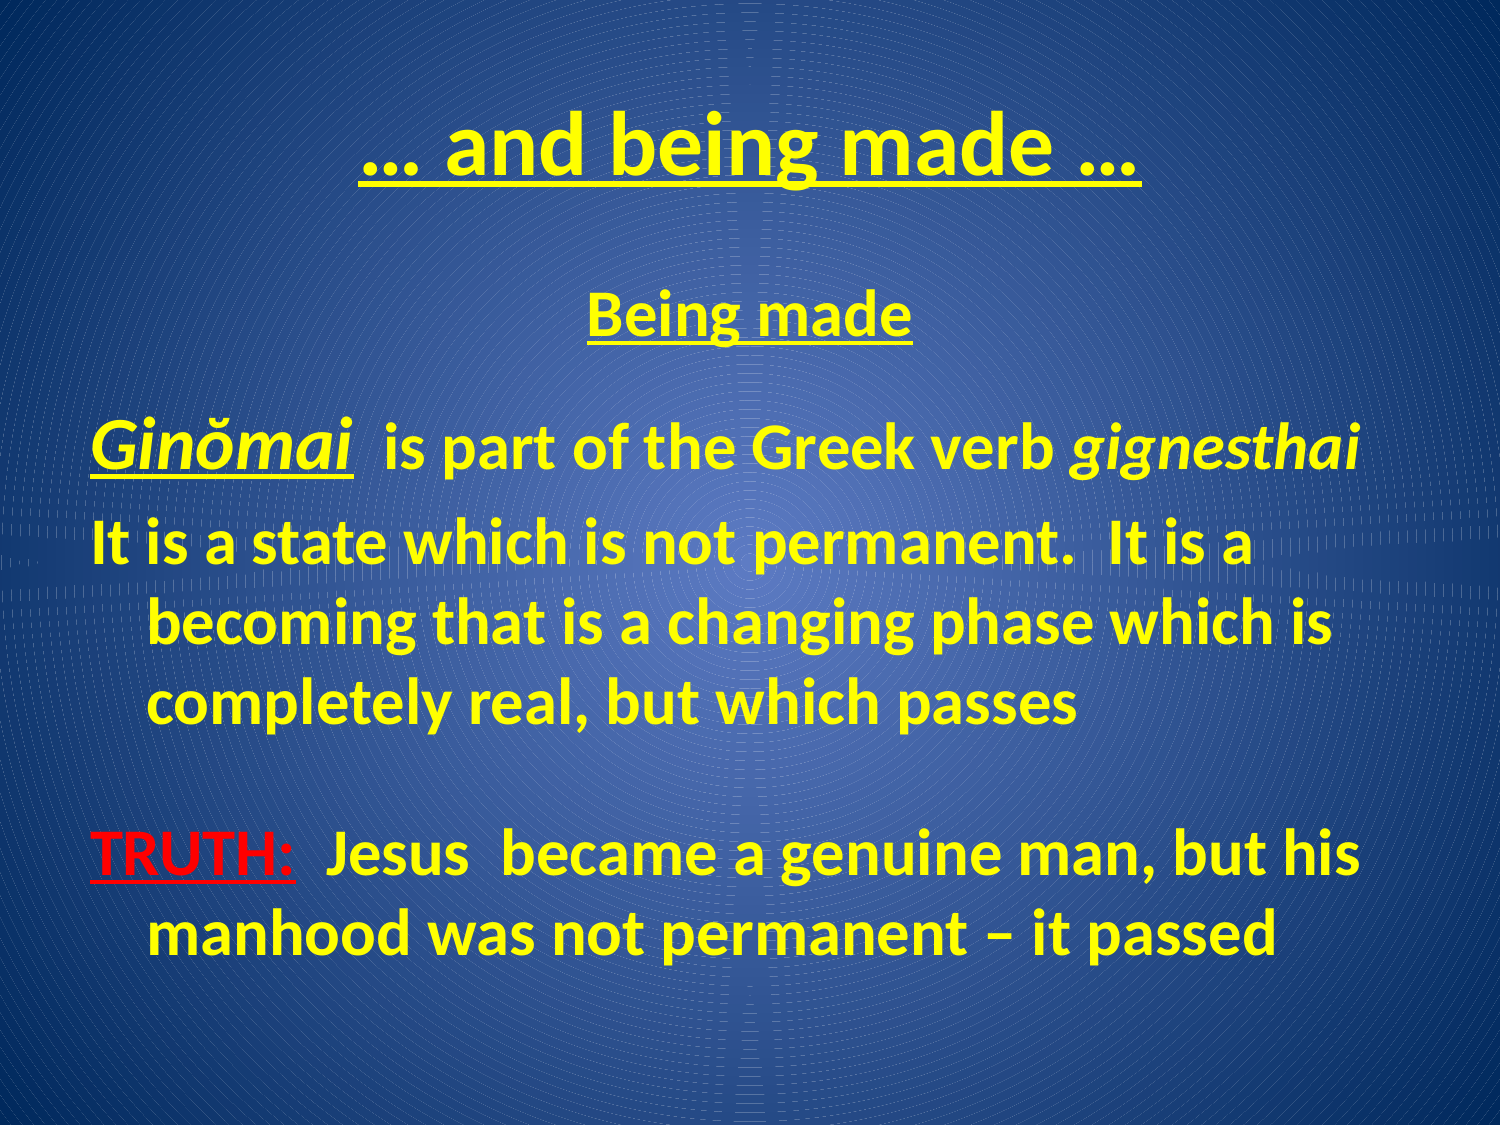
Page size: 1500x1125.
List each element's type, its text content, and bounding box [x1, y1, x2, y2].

list Being made Ginŏmai is part of the Greek verb gignesthai It is a state which is not permanent. It is a becoming that is a changing phase which is completely real, but which passes TRUTH: Jesus became a genuine man, but his manhood was not permanent – it passed [75, 262, 1425, 1125]
title … and being made … [0, 45, 1500, 233]
